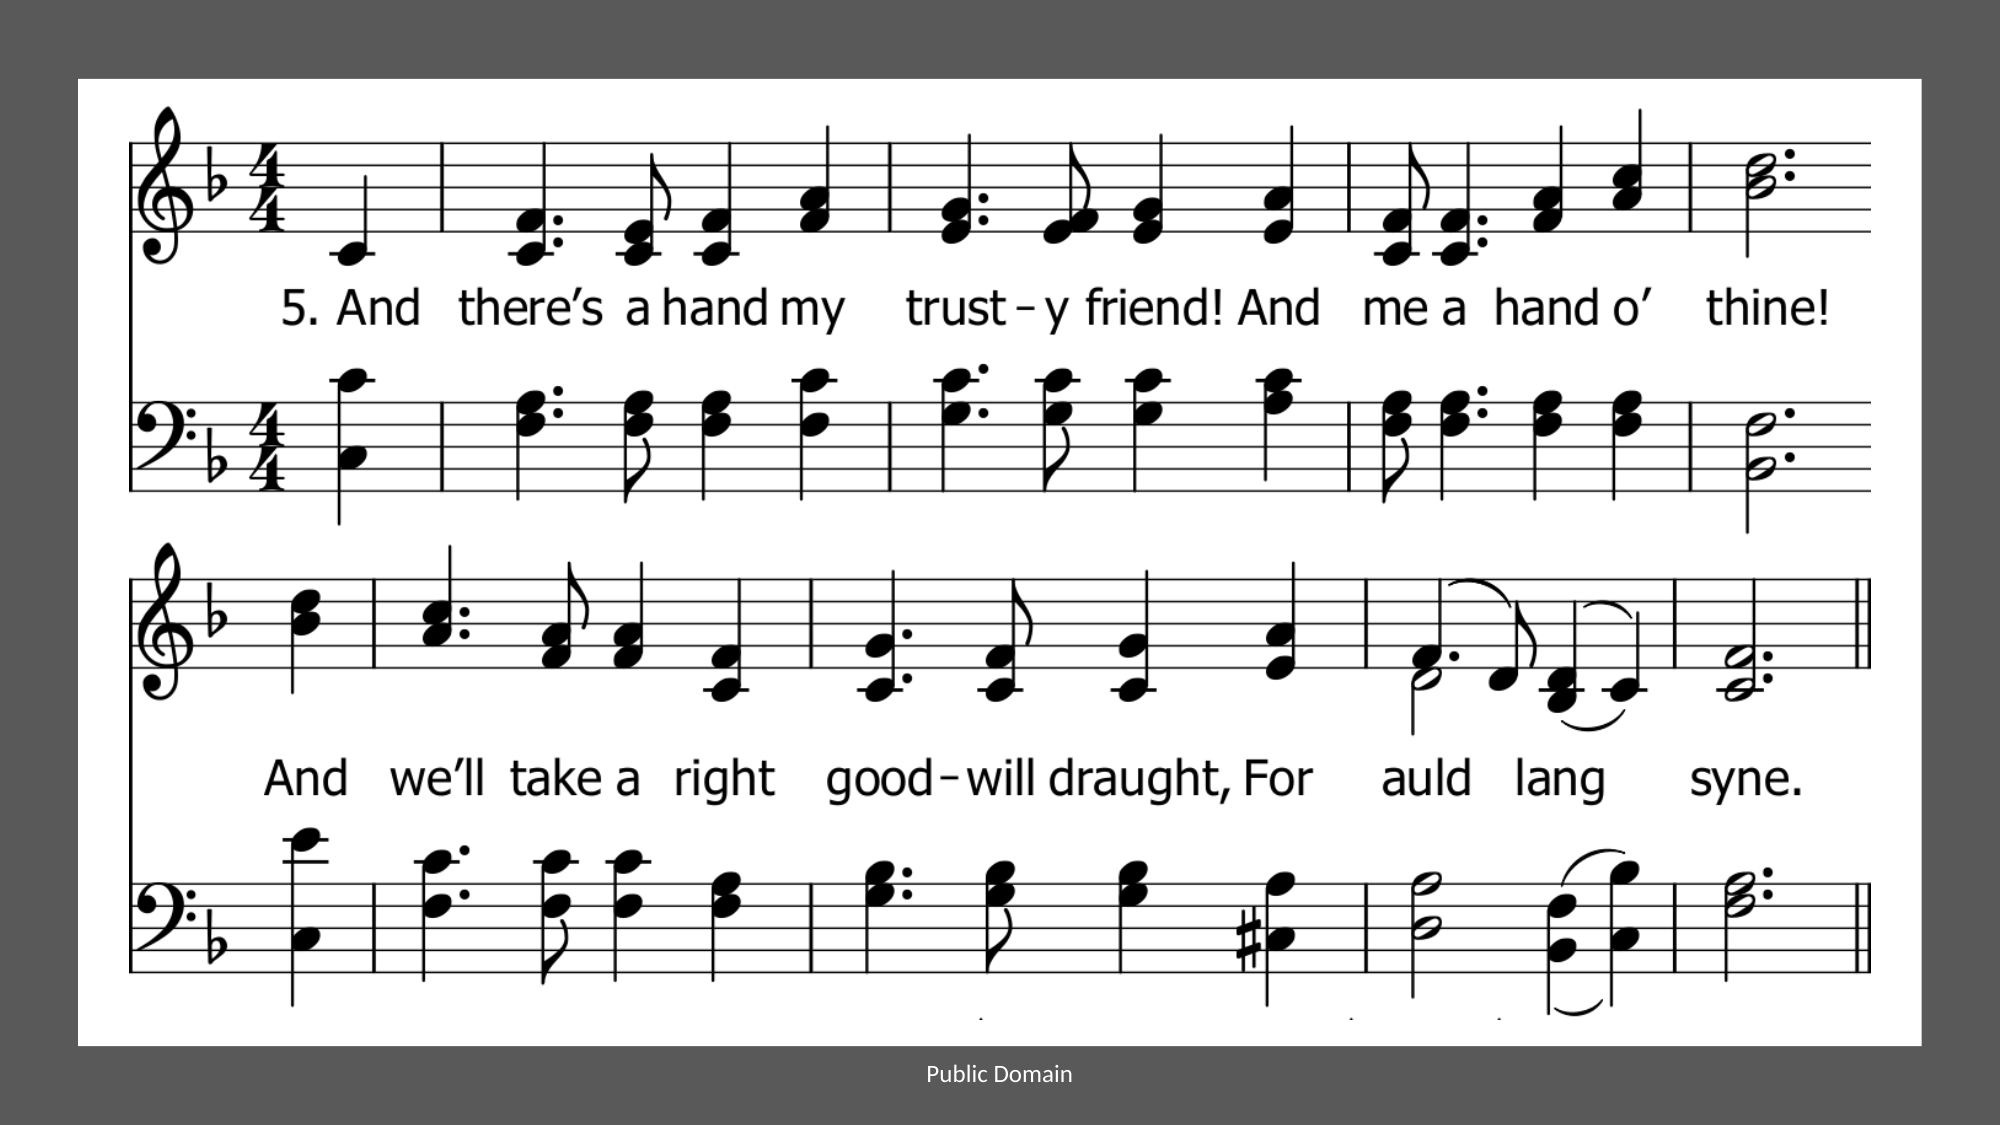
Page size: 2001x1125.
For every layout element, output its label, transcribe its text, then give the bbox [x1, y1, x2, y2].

picture [129, 105, 1871, 1020]
text_box [0, 0, 2000, 1125]
text_box [77, 78, 1923, 1047]
footer Public Domain [662, 1042, 1338, 1103]
